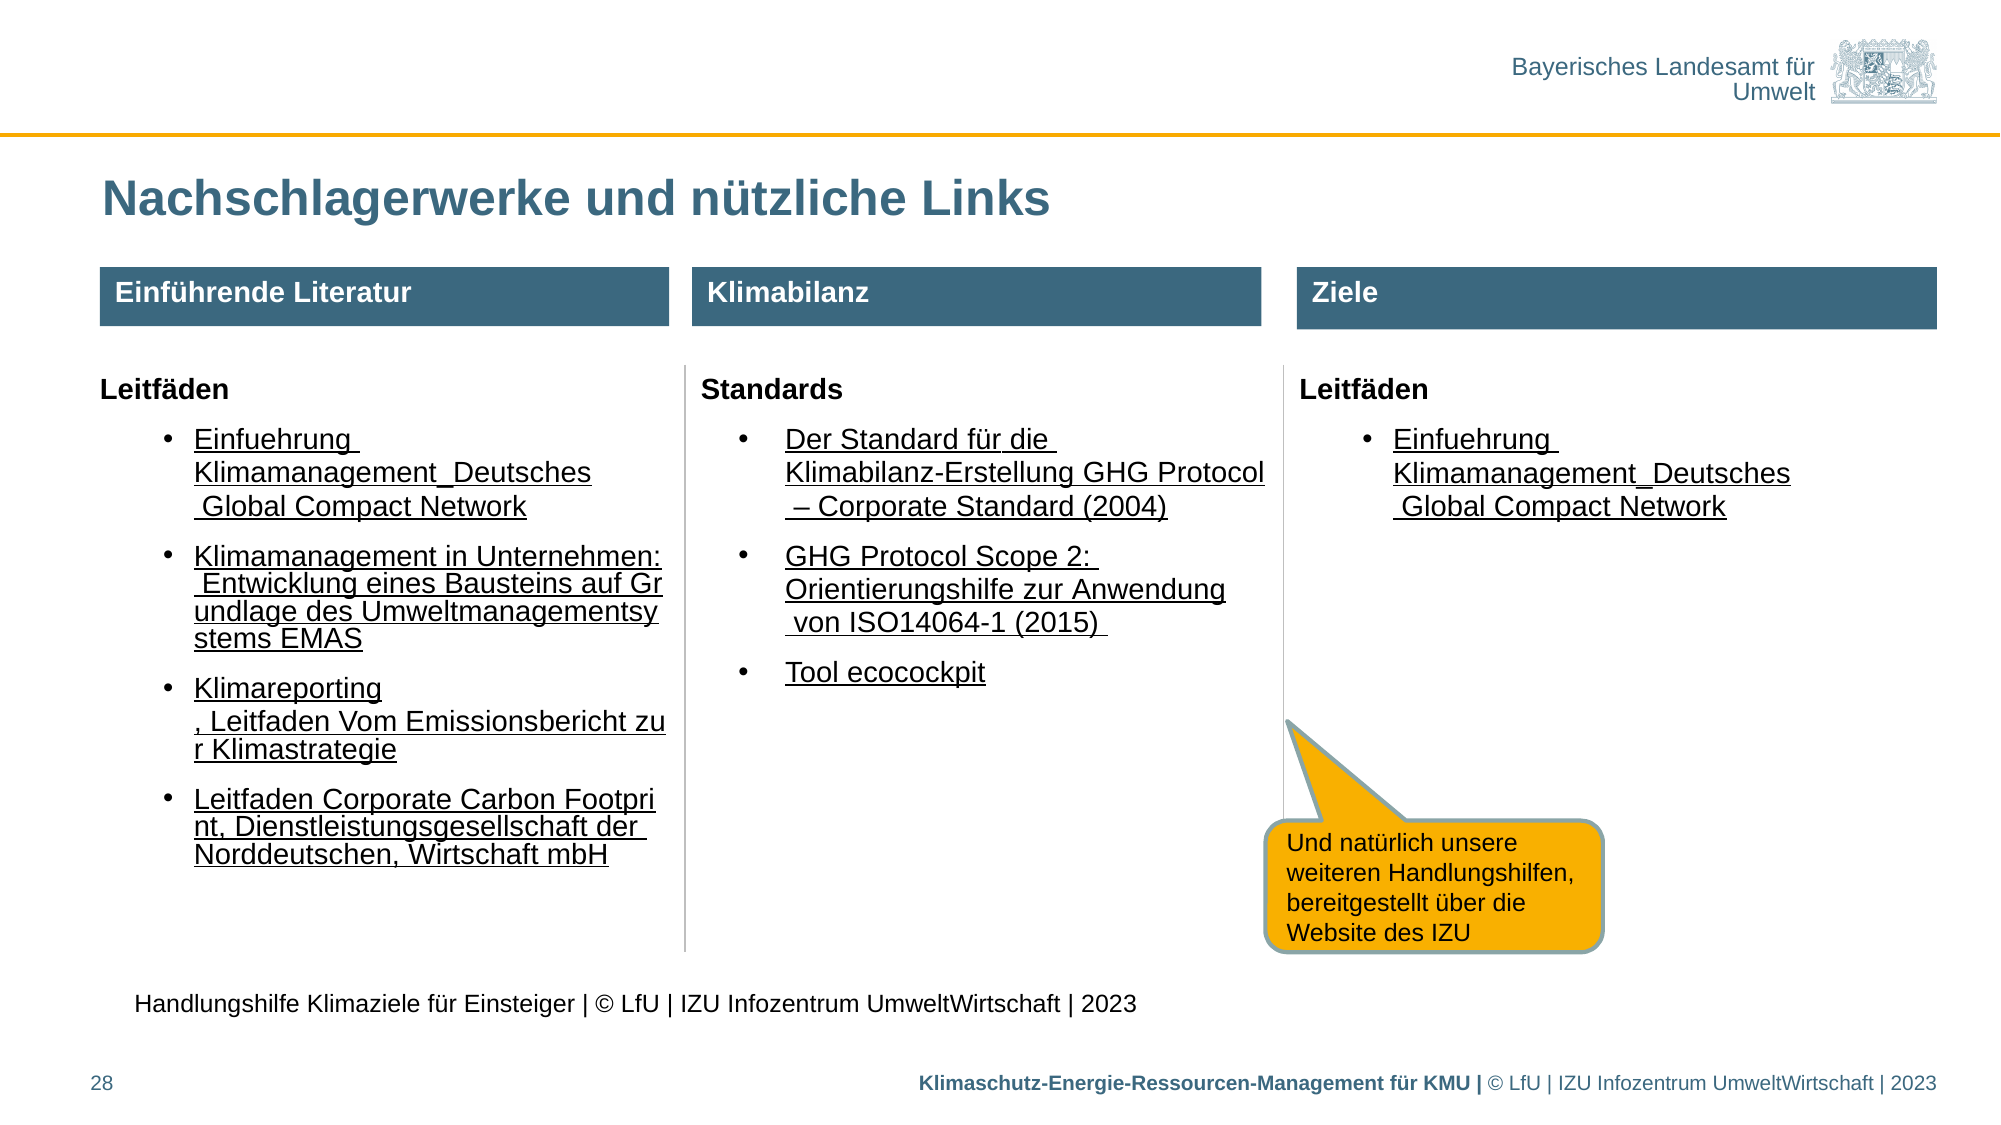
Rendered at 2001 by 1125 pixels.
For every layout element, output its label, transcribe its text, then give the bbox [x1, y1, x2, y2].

slide_number 28 [90, 1062, 196, 1109]
list Einführende Literatur [99, 267, 670, 327]
picture [1830, 39, 1937, 104]
list Leitfäden Einfuehrung Klimamanagement_Deutsches Global Compact Network [1299, 364, 1937, 988]
list Ziele [1296, 267, 1937, 330]
list Leitfäden Einfuehrung Klimamanagement_Deutsches Global Compact Network Klimamanagement in Unternehmen: Entwicklung eines Bausteins auf Grundlage des Umweltmanagementsystems EMAS Klimareporting, Leitfaden Vom Emissionsbericht zur Klimastrategie Leitfaden Corporate Carbon Footprint, Dienstleistungsgesellschaft der Norddeutschen, Wirtschaft mbH [99, 364, 667, 988]
title Nachschlagerwerke und nützliche Links [102, 124, 1444, 267]
footer Handlungshilfe Klimaziele für Einsteiger | © LfU | IZU Infozentrum UmweltWirtschaft | 2023 [119, 972, 1270, 1033]
text_box Und natürlich unsere weiteren Handlungshilfen, bereitgestellt über die Website des IZU [1263, 719, 1605, 955]
list Klimabilanz [692, 267, 1262, 327]
list Standards Der Standard für die Klimabilanz-Erstellung GHG Protocol – Corporate Standard (2004) GHG Protocol Scope 2: Orientierungshilfe zur Anwendung von ISO14064-1 (2015) Tool ecocockpit [700, 364, 1268, 972]
text_box Klimaschutz-Energie-Ressourcen-Management für KMU | © LfU | IZU Infozentrum UmweltWirtschaft | 2023 [888, 1062, 1937, 1109]
